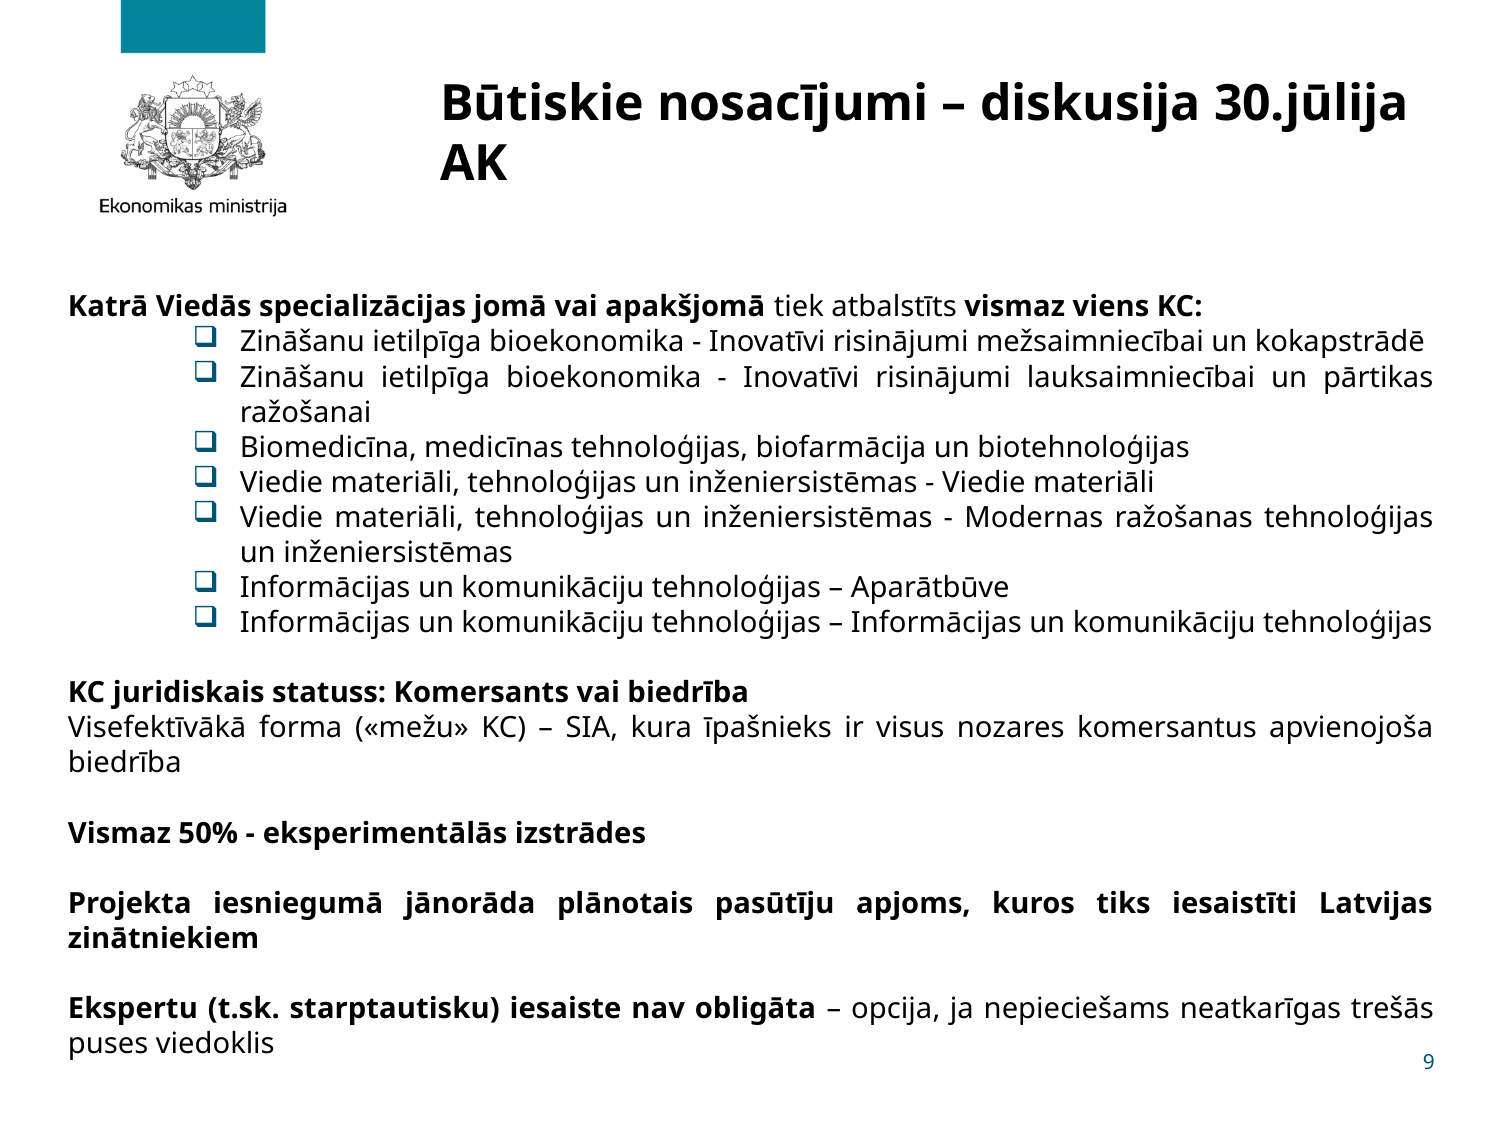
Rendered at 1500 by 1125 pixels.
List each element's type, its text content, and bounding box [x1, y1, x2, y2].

list Katrā Viedās specializācijas jomā vai apakšjomā tiek atbalstīts vismaz viens KC: Zināšanu ietilpīga bioekonomika - Inovatīvi risinājumi mežsaimniecībai un kokapstrādē Zināšanu ietilpīga bioekonomika - Inovatīvi risinājumi lauksaimniecībai un pārtikas ražošanai Biomedicīna, medicīnas tehnoloģijas, biofarmācija un biotehnoloģijas Viedie materiāli, tehnoloģijas un inženiersistēmas - Viedie materiāli Viedie materiāli, tehnoloģijas un inženiersistēmas - Modernas ražošanas tehnoloģijas un inženiersistēmas Informācijas un komunikāciju tehnoloģijas – Aparātbūve Informācijas un komunikāciju tehnoloģijas – Informācijas un komunikāciju tehnoloģijas KC juridiskais statuss: Komersants vai biedrība Visefektīvākā forma («mežu» KC) – SIA, kura īpašnieks ir visus nozares komersantus apvienojoša biedrība Vismaz 50% - eksperimentālās izstrādes Projekta iesniegumā jānorāda plānotais pasūtīju apjoms, kuros tiks iesaistīti Latvijas zinātniekiem Ekspertu (t.sk. starptautisku) iesaiste nav obligāta – opcija, ja nepieciešams neatkarīgas trešās puses viedoklis [52, 279, 1450, 1088]
slide_number 9 [1400, 1037, 1450, 1088]
title Būtiskie nosacījumi – diskusija 30.jūlija AK [425, 62, 1425, 233]
picture [48, 0, 338, 321]
